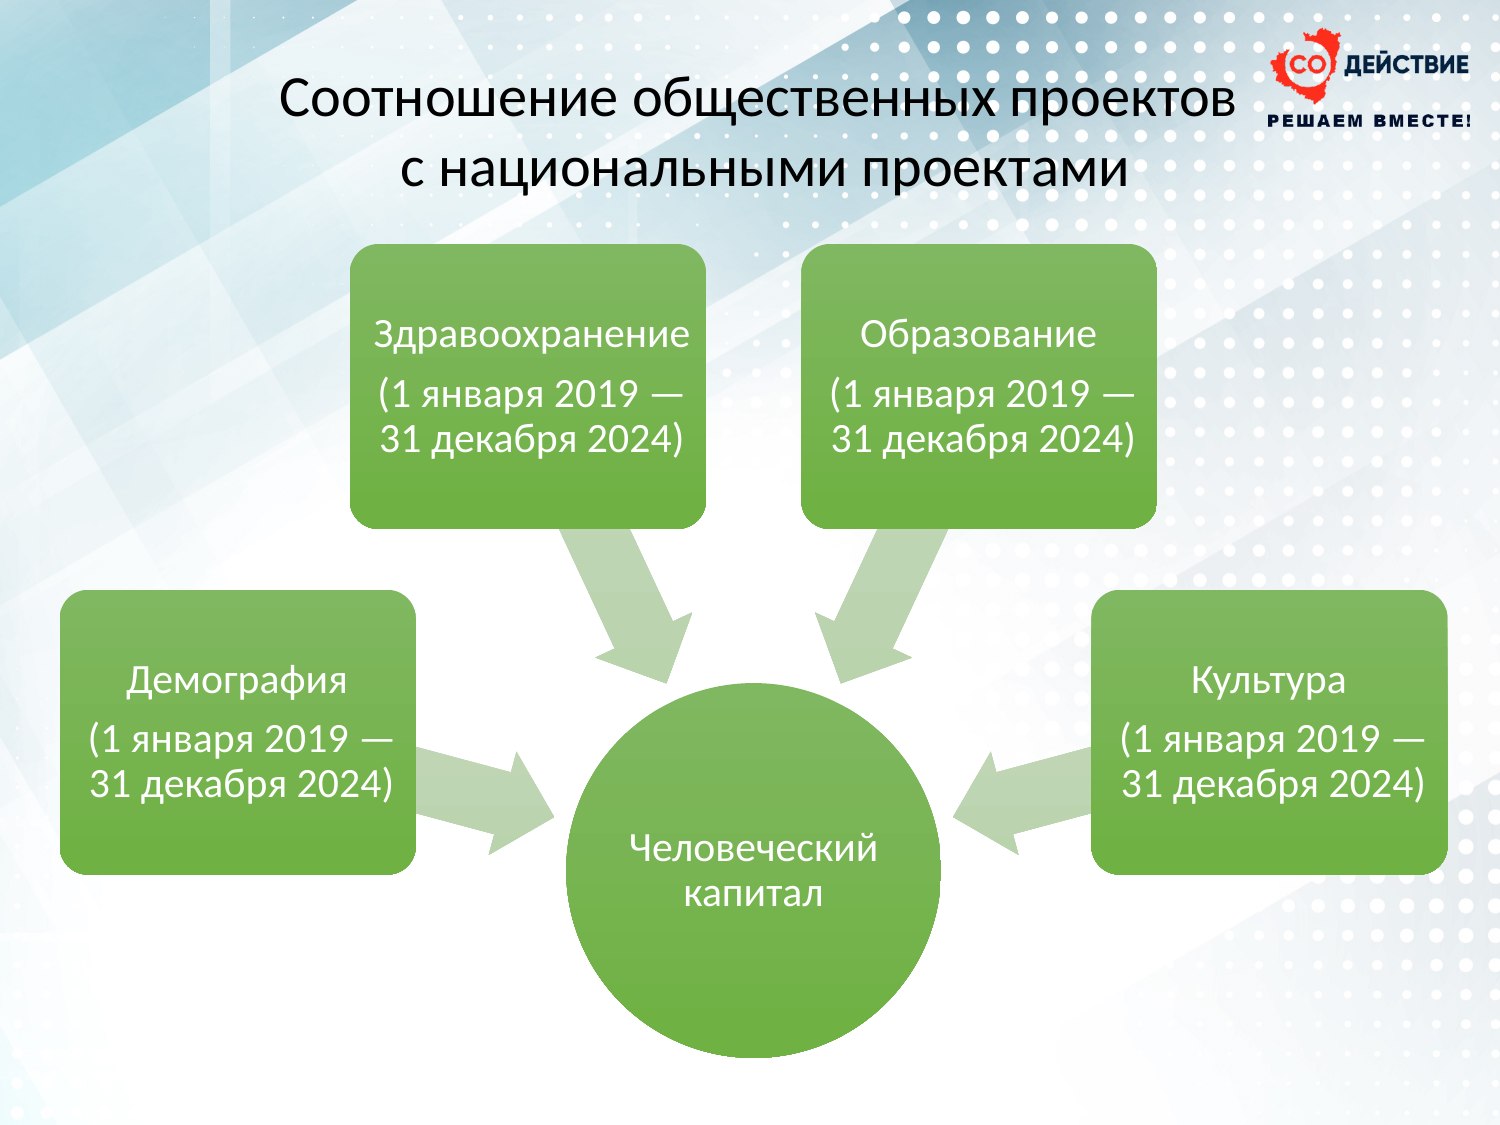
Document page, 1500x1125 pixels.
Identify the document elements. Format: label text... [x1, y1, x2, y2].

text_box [59, 237, 1448, 1065]
text_box Соотношение общественных проектов с национальными проектами [177, 51, 1354, 206]
picture [0, 0, 1500, 1125]
